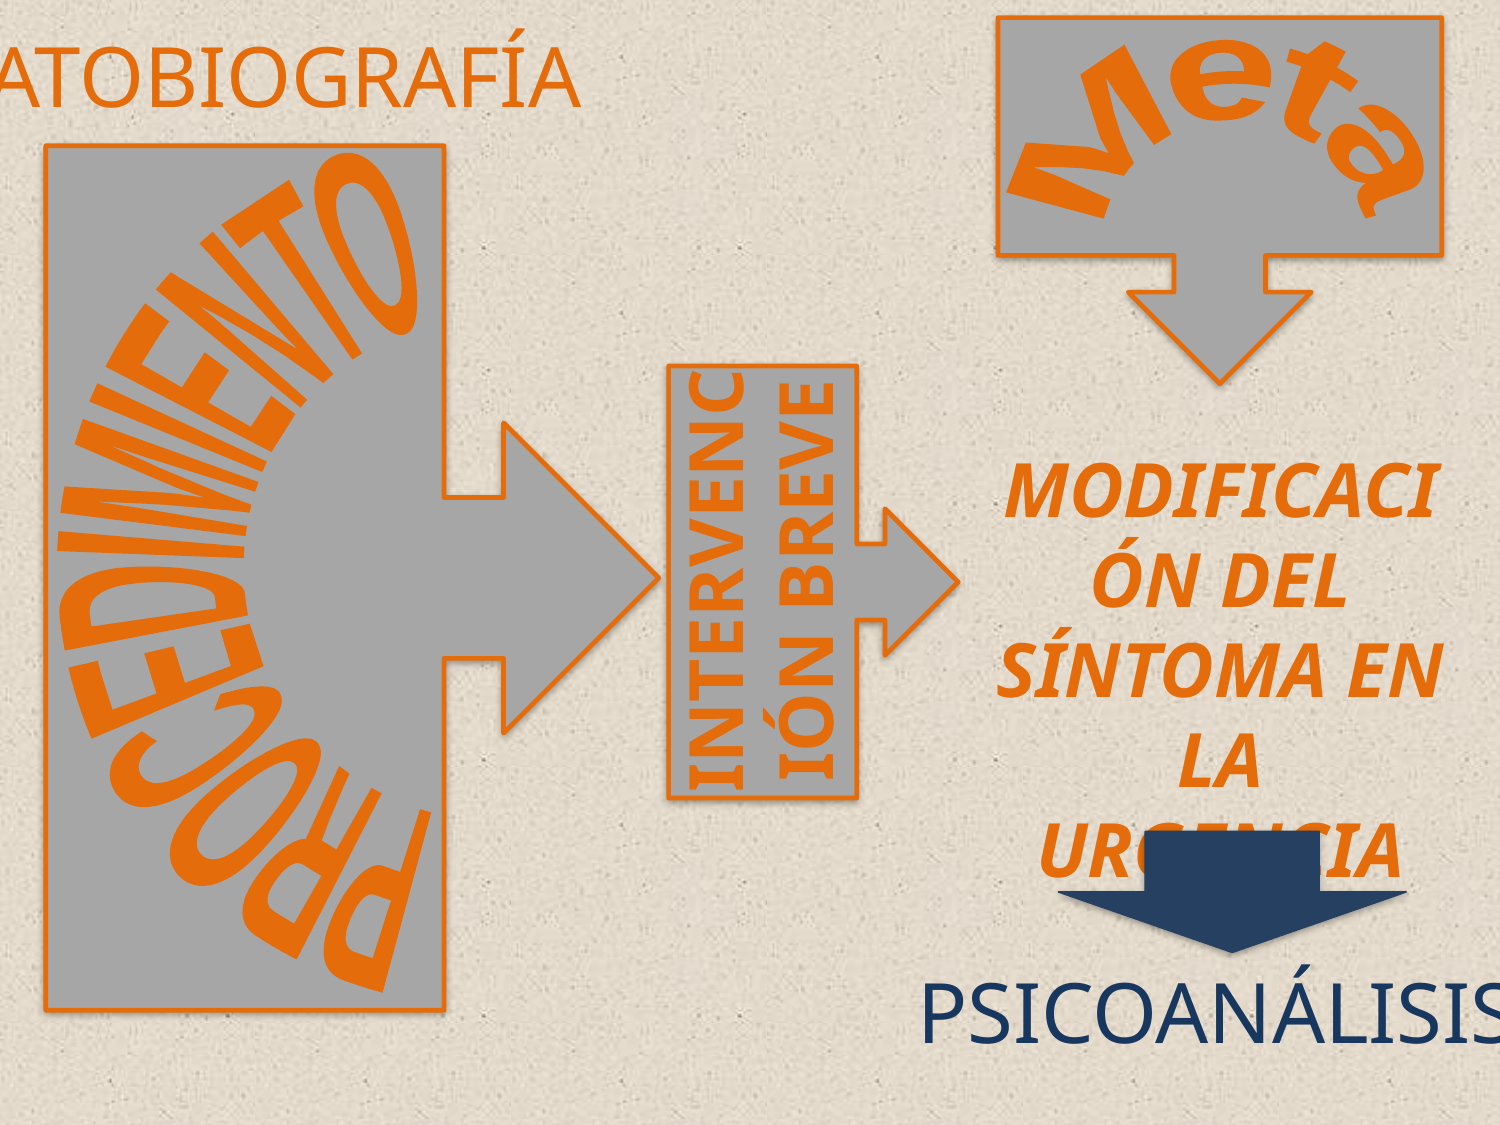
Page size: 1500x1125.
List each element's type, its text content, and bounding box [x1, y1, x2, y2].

text_box [997, 16, 1443, 385]
text_box MODIFICACIÓN DEL SÍNTOMA EN LA URGENCIA [970, 435, 1471, 901]
text_box [45, 145, 660, 1011]
picture [0, 0, 1500, 1125]
text_box INTERVENCIÓN BREVE [661, 341, 856, 820]
text_box [856, 365, 959, 799]
text_box PSICOANÁLISIS [902, 952, 1500, 1068]
text_box [1057, 830, 1407, 954]
text_box PATOBIOGRAFÍA [0, 16, 597, 132]
